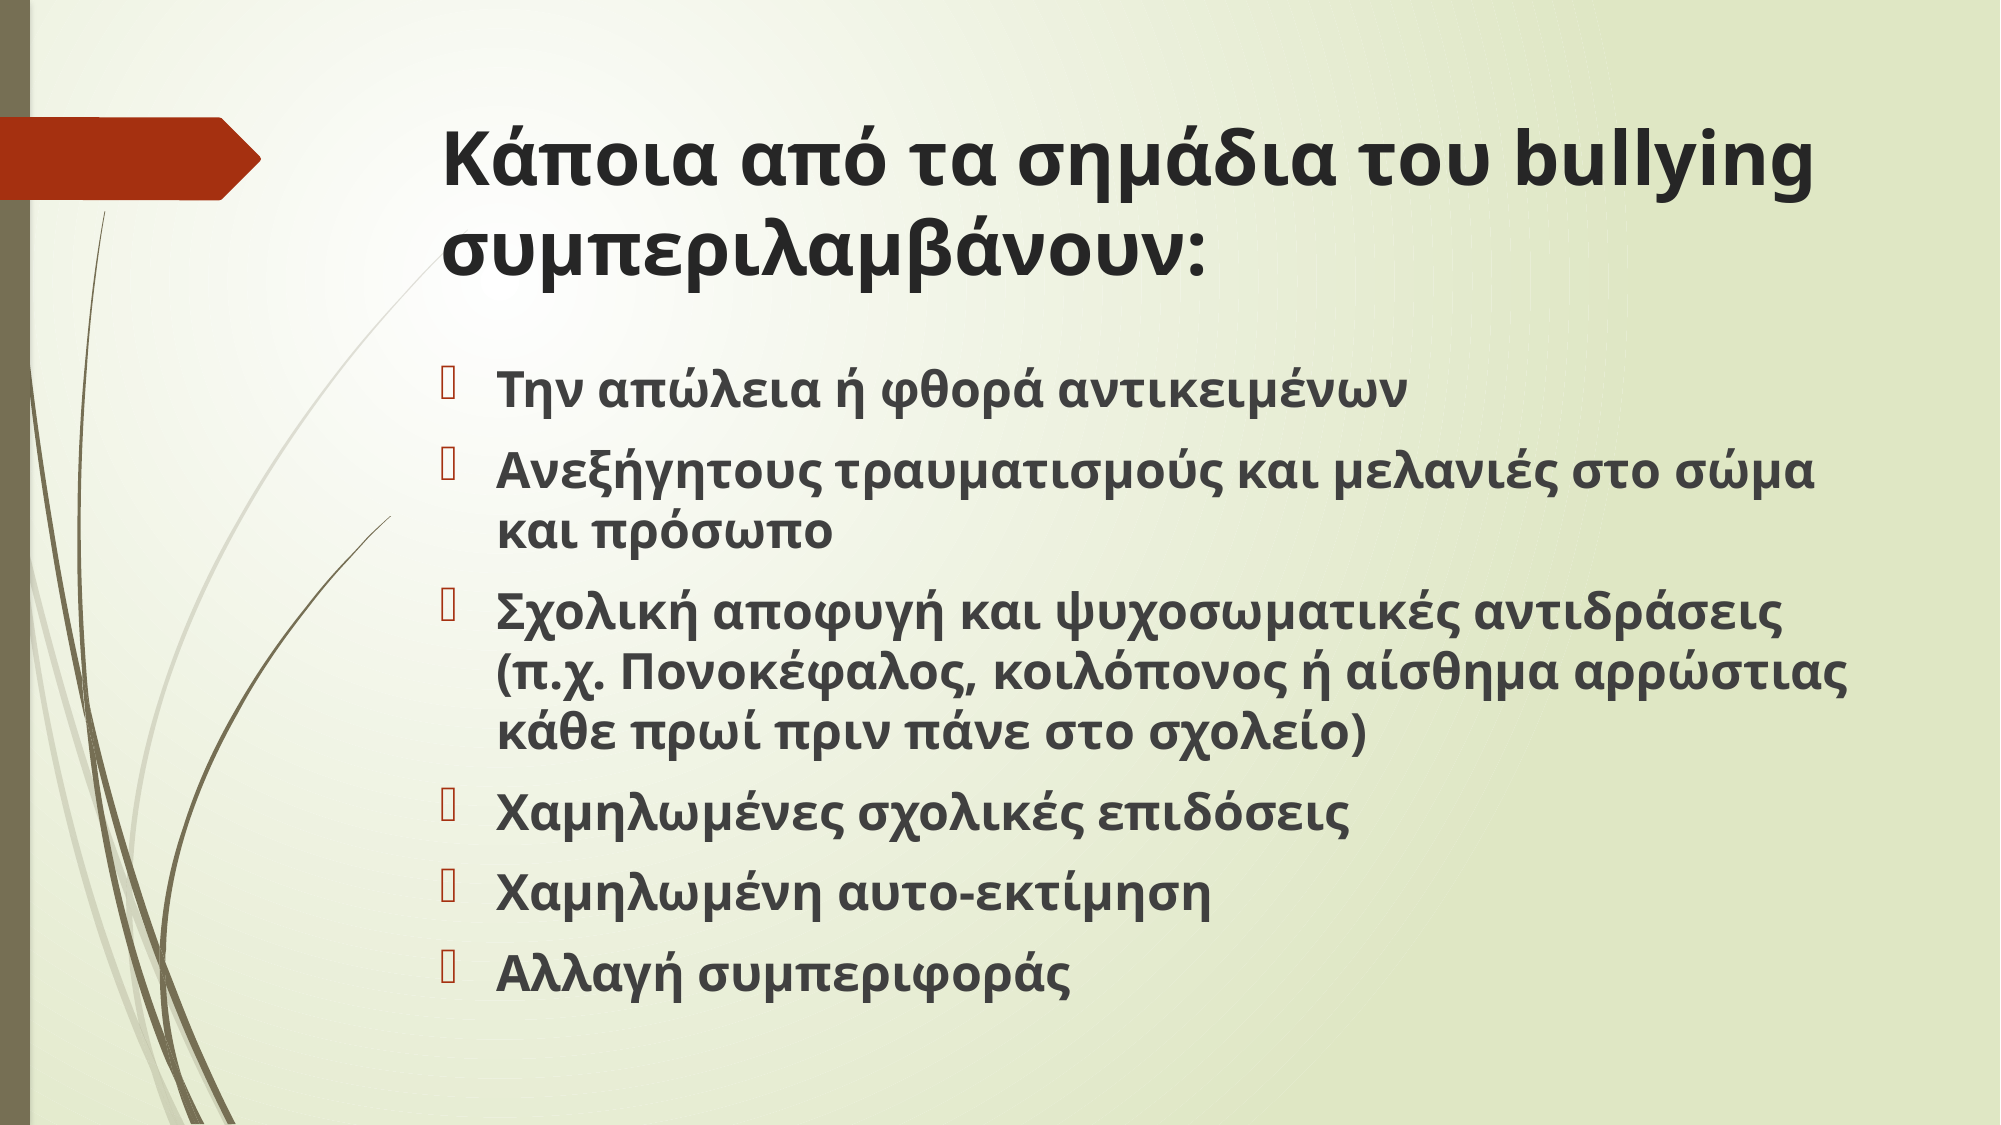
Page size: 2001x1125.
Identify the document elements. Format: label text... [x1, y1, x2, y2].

title Κάποια από τα σημάδια του bullying συμπεριλαμβάνουν: [425, 102, 1888, 313]
list Την απώλεια ή φθορά αντικειμένων Ανεξήγητους τραυματισμούς και μελανιές στο σώμα και πρόσωπο Σχολική αποφυγή και ψυχοσωματικές αντιδράσεις (π.χ. Πονοκέφαλος, κοιλόπονος ή αίσθημα αρρώστιας κάθε πρωί πριν πάνε στο σχολείο) Χαμηλωμένες σχολικές επιδόσεις Χαμηλωμένη αυτο-εκτίμηση Αλλαγή συμπεριφοράς [424, 350, 1888, 970]
